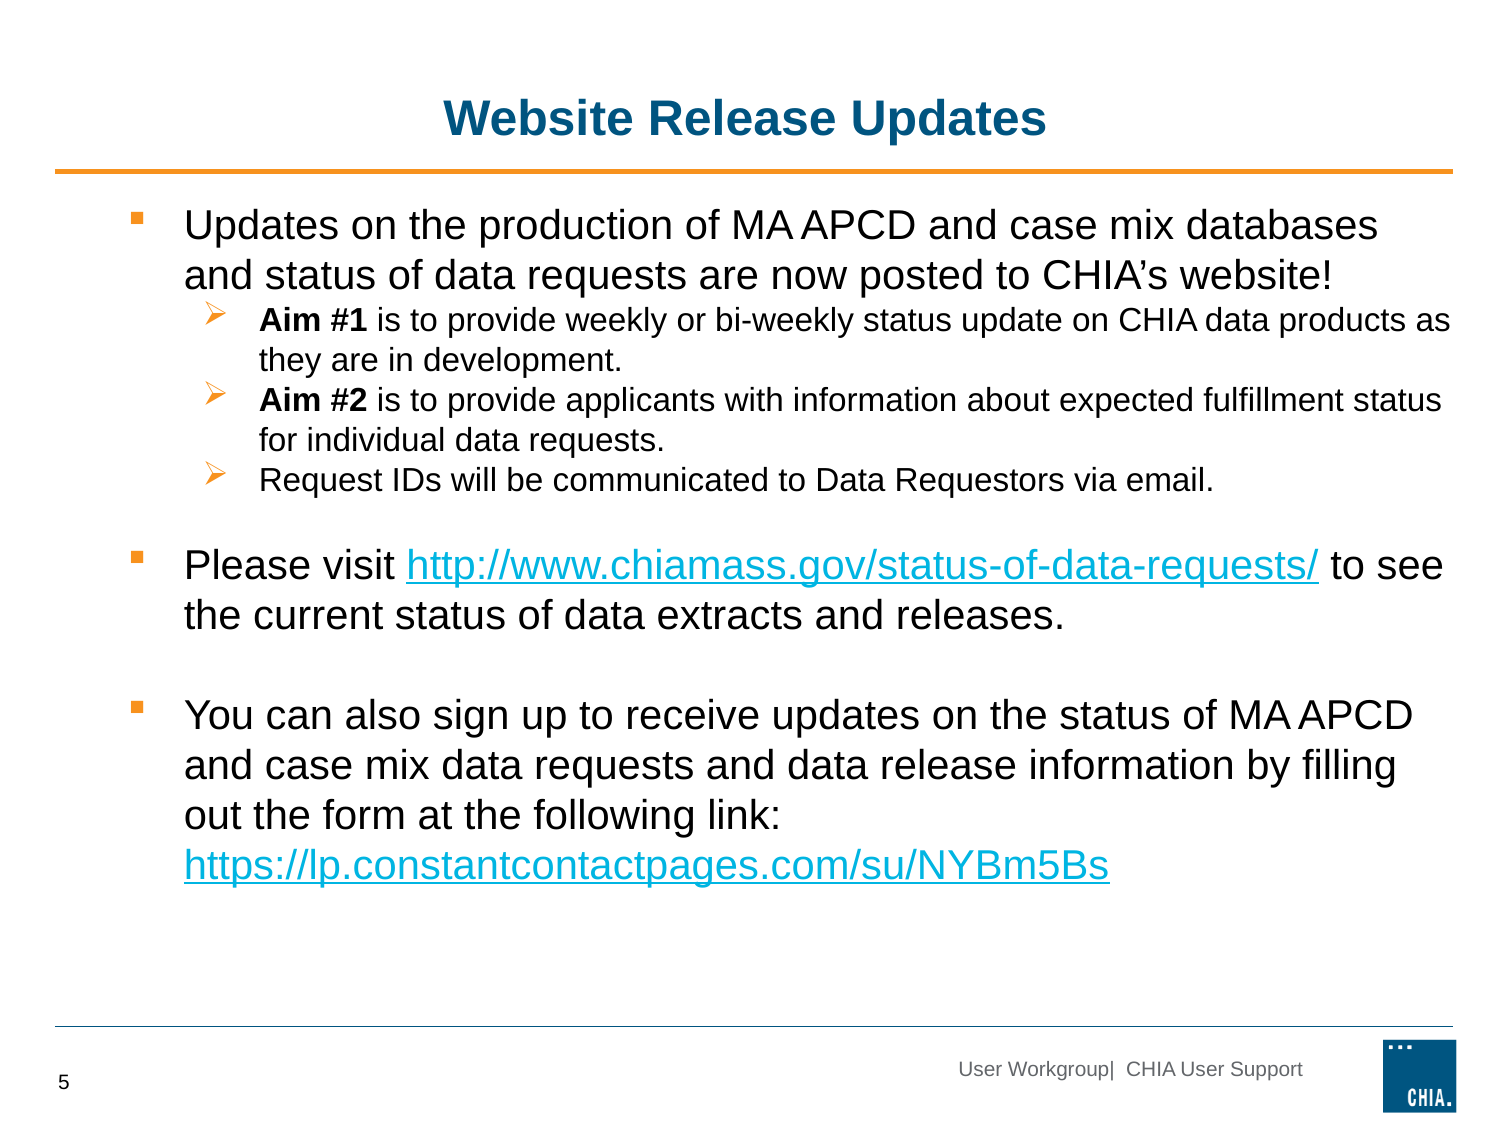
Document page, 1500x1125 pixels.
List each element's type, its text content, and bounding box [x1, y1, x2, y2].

picture [1436, 1089, 1444, 1105]
text_box Website Release Updates [86, 77, 1405, 153]
picture [1408, 1089, 1415, 1106]
footer User Workgroup| CHIA User Support [255, 1050, 1318, 1111]
text_box Updates on the production of MA APCD and case mix databases and status of data requests are now posted to CHIA’s website! Aim #1 is to provide weekly or bi-weekly status update on CHIA data products as they are in development. Aim #2 is to provide applicants with information about expected fulfillment status for individual data requests. Request IDs will be communicated to Data Requestors via email. Please visit http://www.chiamass.gov/status-of-data-requests/ to see the current status of data extracts and releases. You can also sign up to receive updates on the status of MA APCD and case mix data requests and data release information by filling out the form at the following link: https://lp.constantcontactpages.com/su/NYBm5Bs [37, 190, 1469, 996]
picture [1381, 1038, 1457, 1114]
slide_number 5 [43, 1050, 131, 1111]
picture [1420, 1089, 1426, 1105]
